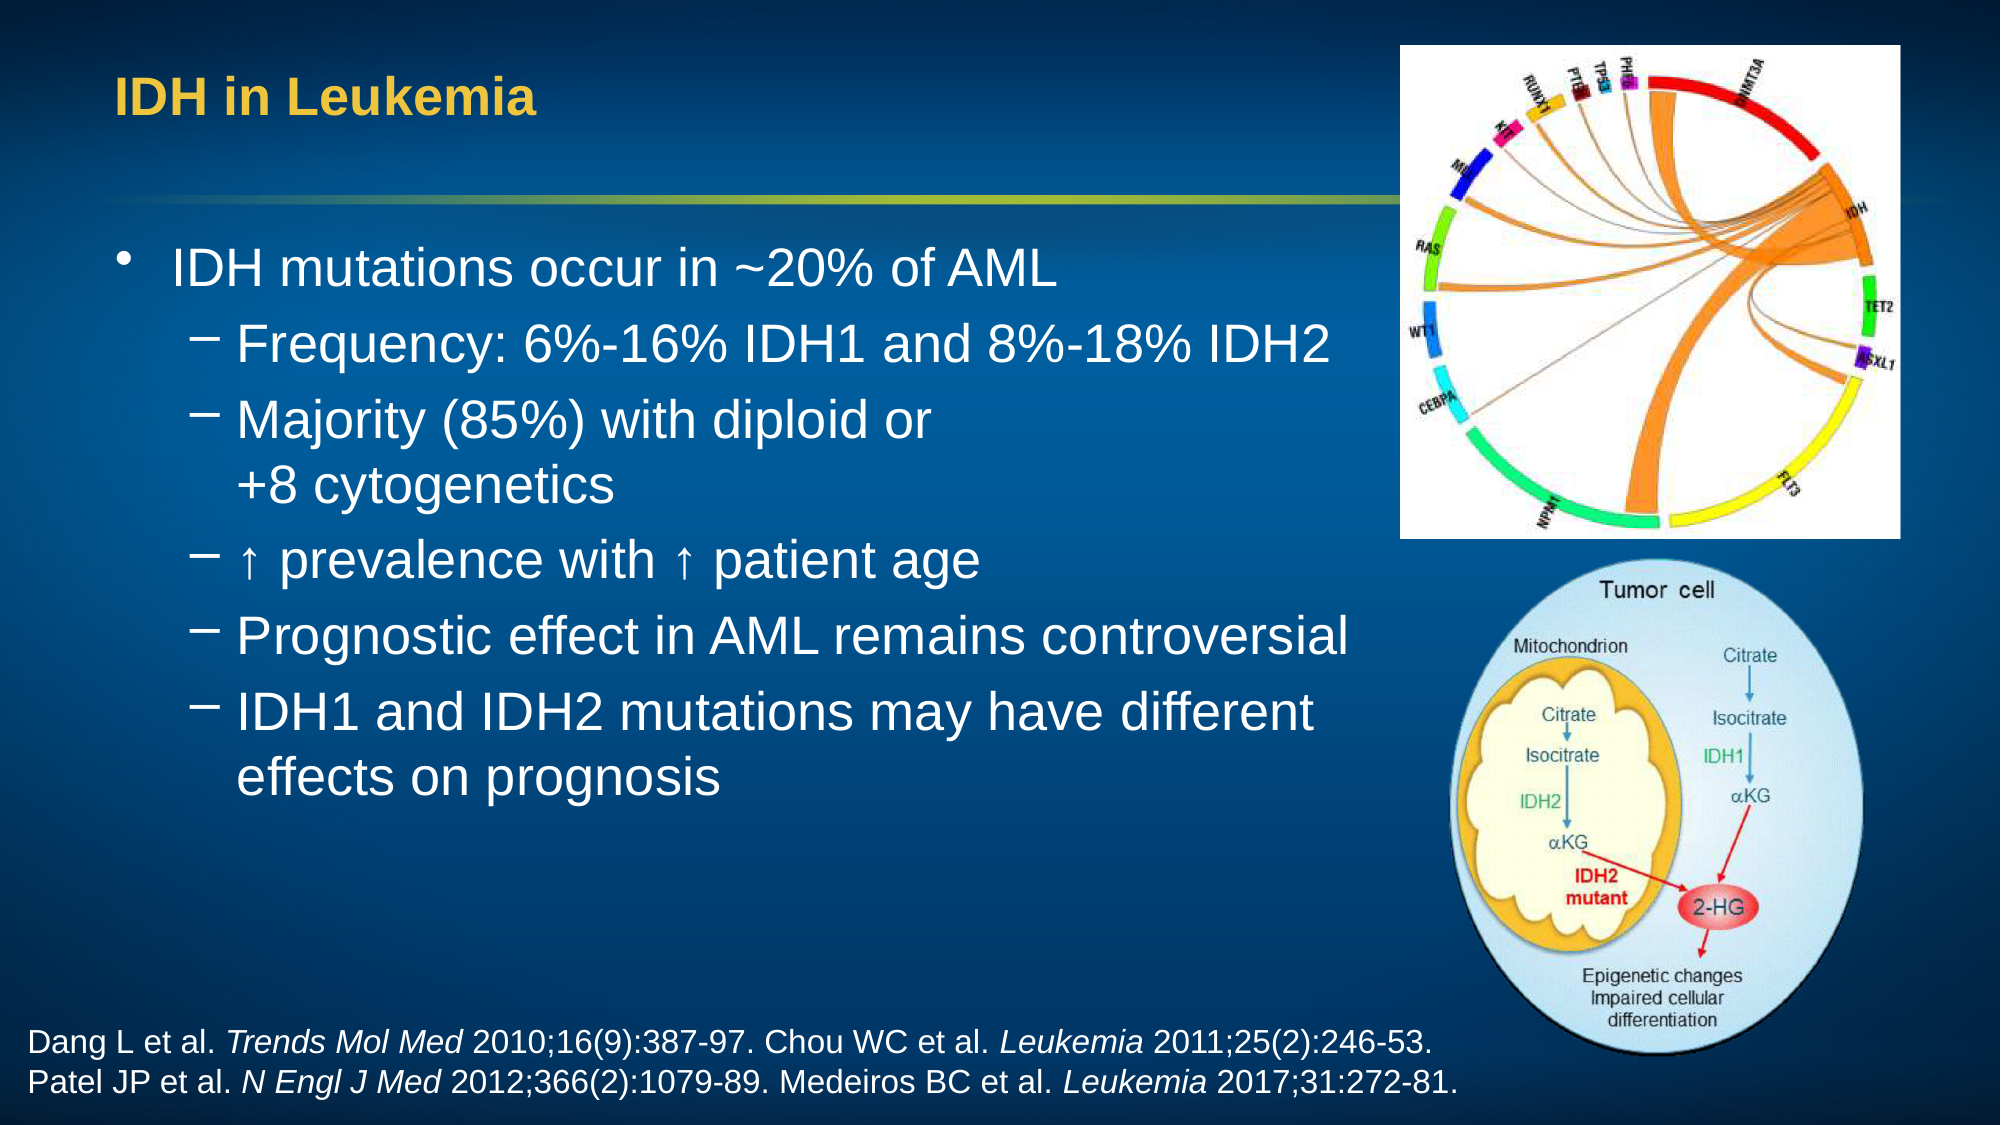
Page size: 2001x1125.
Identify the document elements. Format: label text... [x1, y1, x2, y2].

picture [0, 0, 2000, 1125]
title IDH in Leukemia [99, 0, 1900, 188]
text_box Dang L et al. Trends Mol Med 2010;16(9):387-97. Chou WC et al. Leukemia 2011;25(2):246-53. Patel JP et al. N Engl J Med 2012;366(2):1079-89. Medeiros BC et al. Leukemia 2017;31:272-81. [12, 1012, 1500, 1107]
list IDH mutations occur in ~20% of AML Frequency: 6%-16% IDH1 and 8%-18% IDH2 Majority (85%) with diploid or +8 cytogenetics ↑ prevalence with ↑ patient age Prognostic effect in AML remains controversial IDH1 and IDH2 mutations may have different effects on prognosis [99, 224, 1433, 1012]
